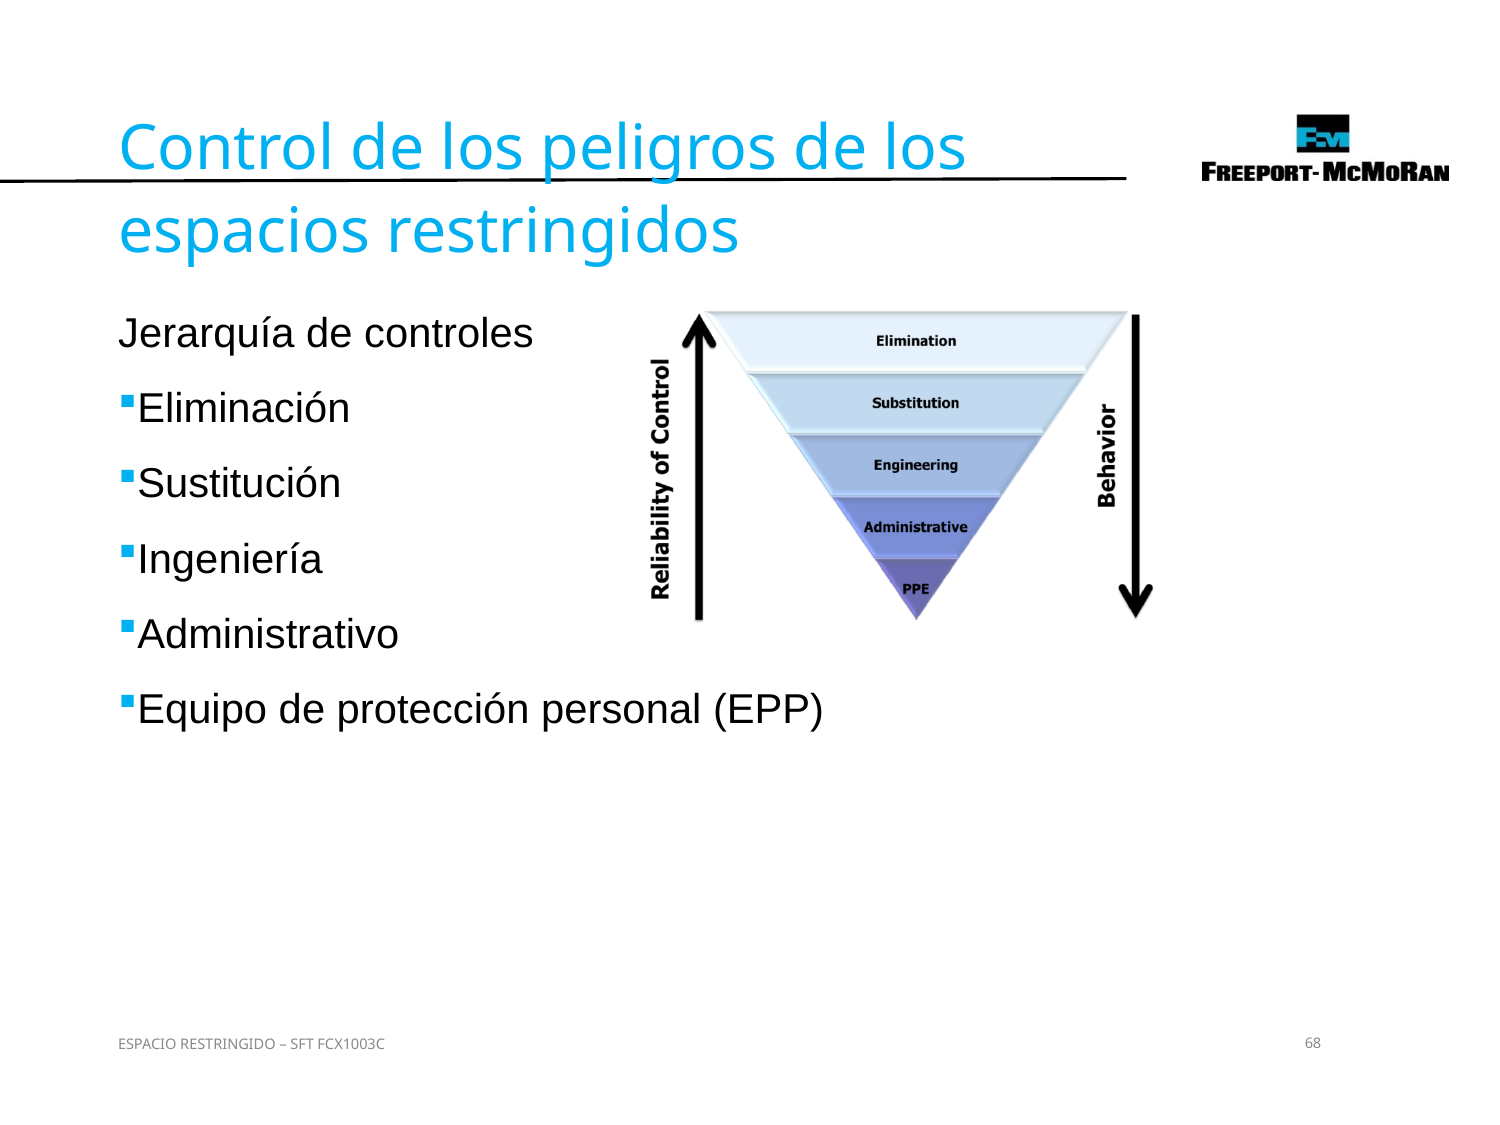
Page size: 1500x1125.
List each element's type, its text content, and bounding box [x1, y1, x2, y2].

list Jerarquía de controles Eliminación Sustitución Ingeniería Administrativo Equipo de protección personal (EPP) [103, 299, 1127, 996]
slide_number 68 [1126, 1014, 1500, 1075]
picture [1202, 113, 1449, 181]
picture [637, 298, 1159, 631]
footer ESPACIO RESTRINGIDO – SFT FCX1003C [103, 1014, 1004, 1074]
list Control de los peligros de los espacios restringidos [103, 91, 1127, 299]
